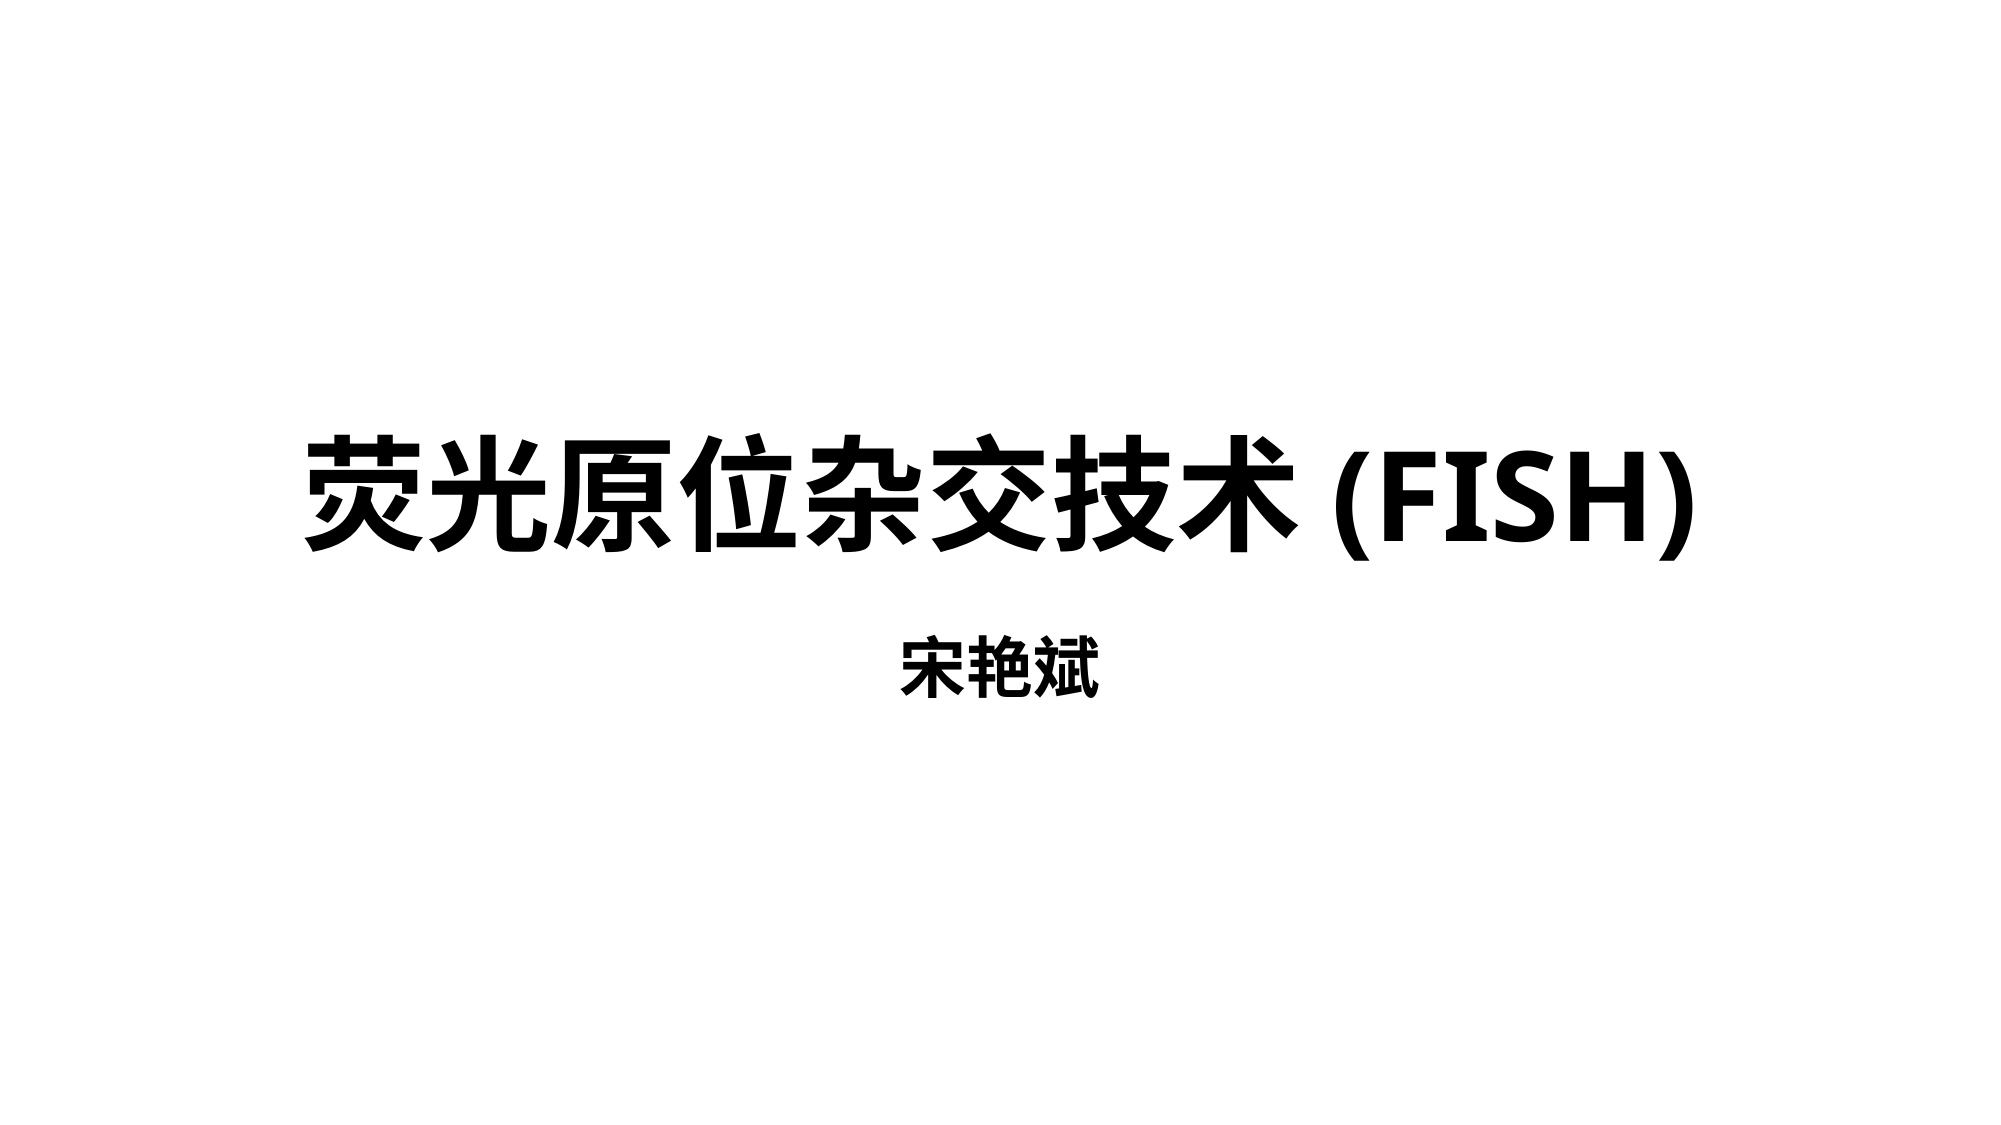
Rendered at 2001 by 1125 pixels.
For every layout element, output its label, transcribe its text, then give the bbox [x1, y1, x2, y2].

title 荧光原位杂交技术(FISH) [249, 184, 1750, 576]
subtitle 宋艳斌 [249, 627, 1750, 900]
